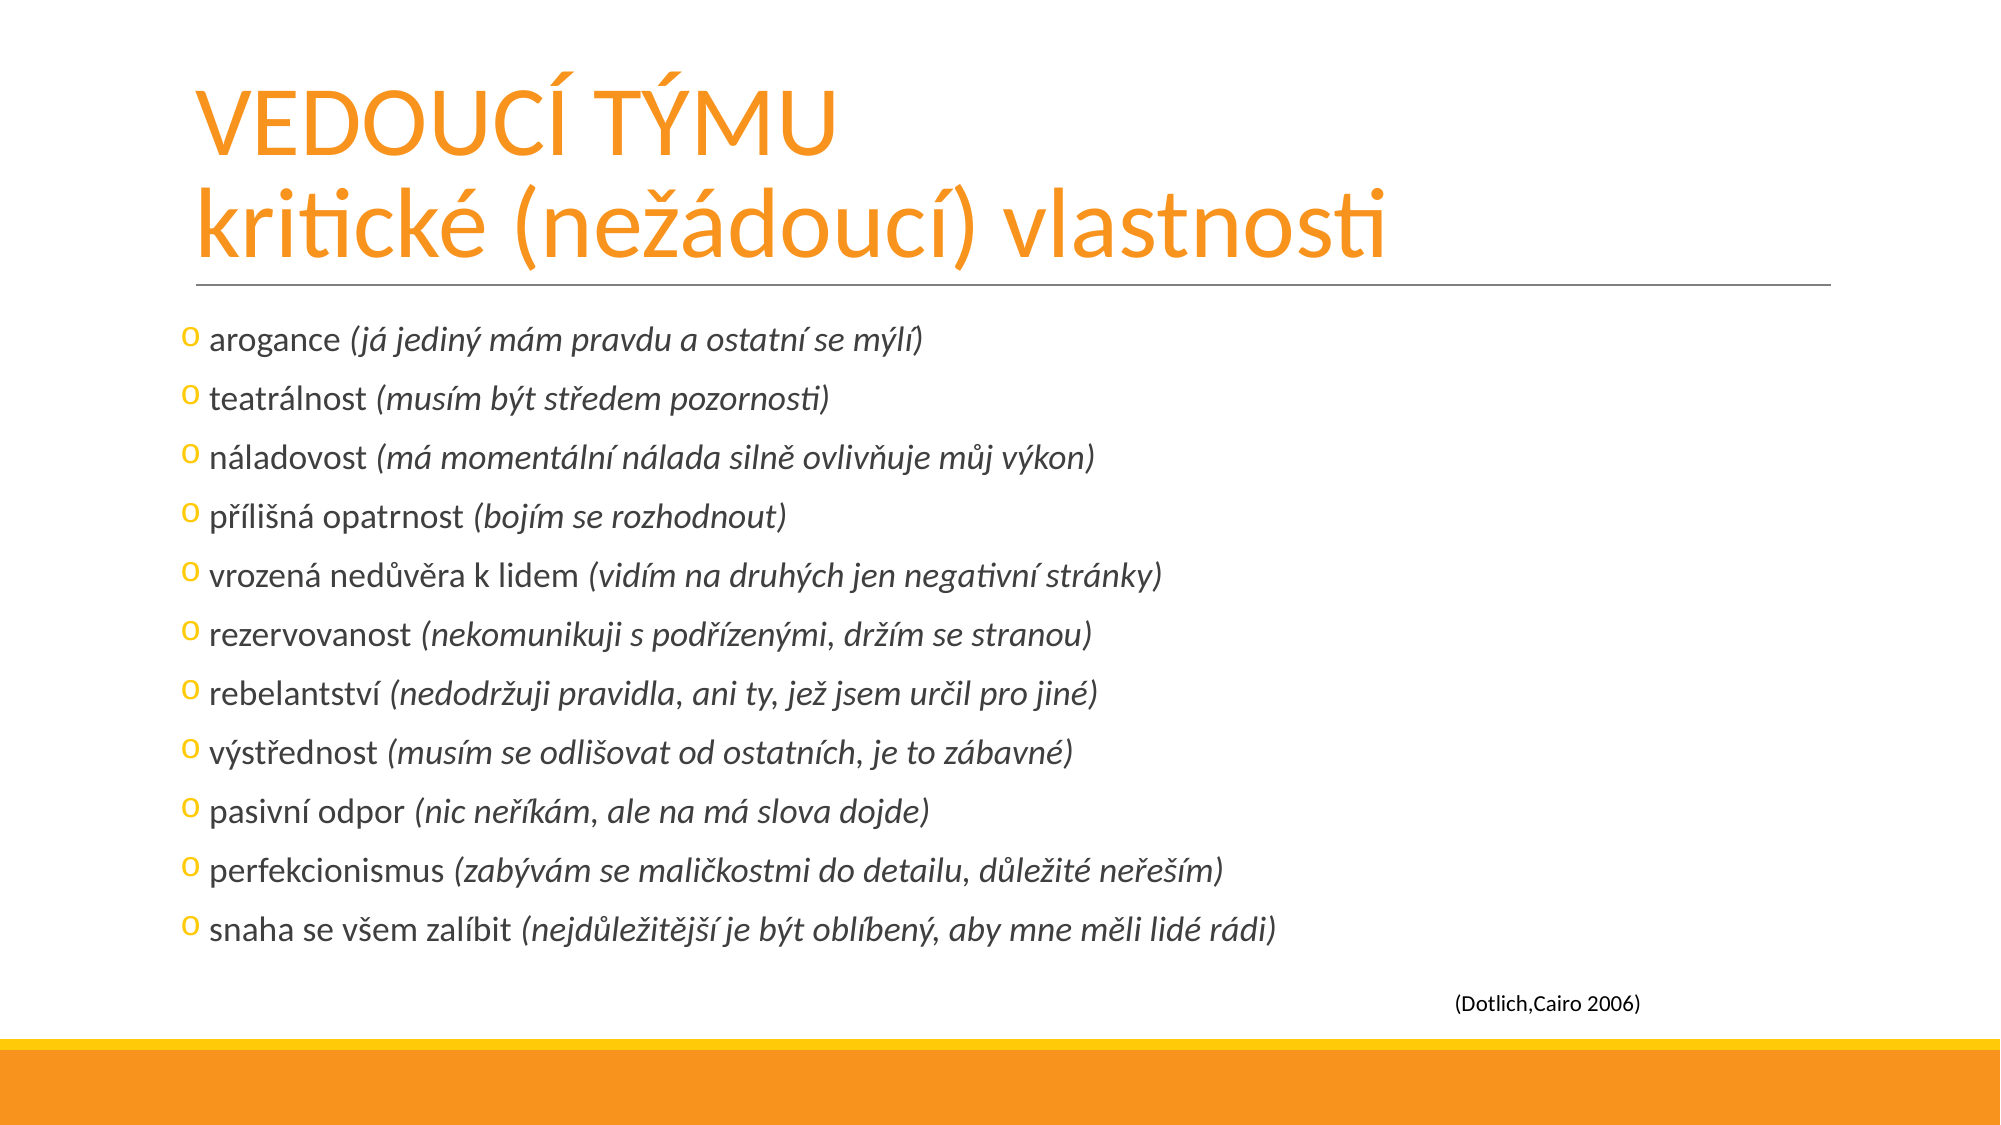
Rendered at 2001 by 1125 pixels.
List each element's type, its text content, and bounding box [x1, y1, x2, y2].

title VEDOUCÍ TÝMU kritické (nežádoucí) vlastnosti [180, 47, 1830, 285]
list arogance (já jediný mám pravdu a ostatní se mýlí) teatrálnost (musím být středem pozornosti) náladovost (má momentální nálada silně ovlivňuje můj výkon) přílišná opatrnost (bojím se rozhodnout) vrozená nedůvěra k lidem (vidím na druhých jen negativní stránky) rezervovanost (nekomunikuji s podřízenými, držím se stranou) rebelantství (nedodržuji pravidla, ani ty, jež jsem určil pro jiné) výstřednost (musím se odlišovat od ostatních, je to zábavné) pasivní odpor (nic neříkám, ale na má slova dojde) perfekcionismus (zabývám se maličkostmi do detailu, důležité neřeším) snaha se všem zalíbit (nejdůležitější je být oblíbený, aby mne měli lidé rádi) [180, 320, 1830, 981]
text_box (Dotlich,Cairo 2006) [1439, 980, 2000, 1023]
